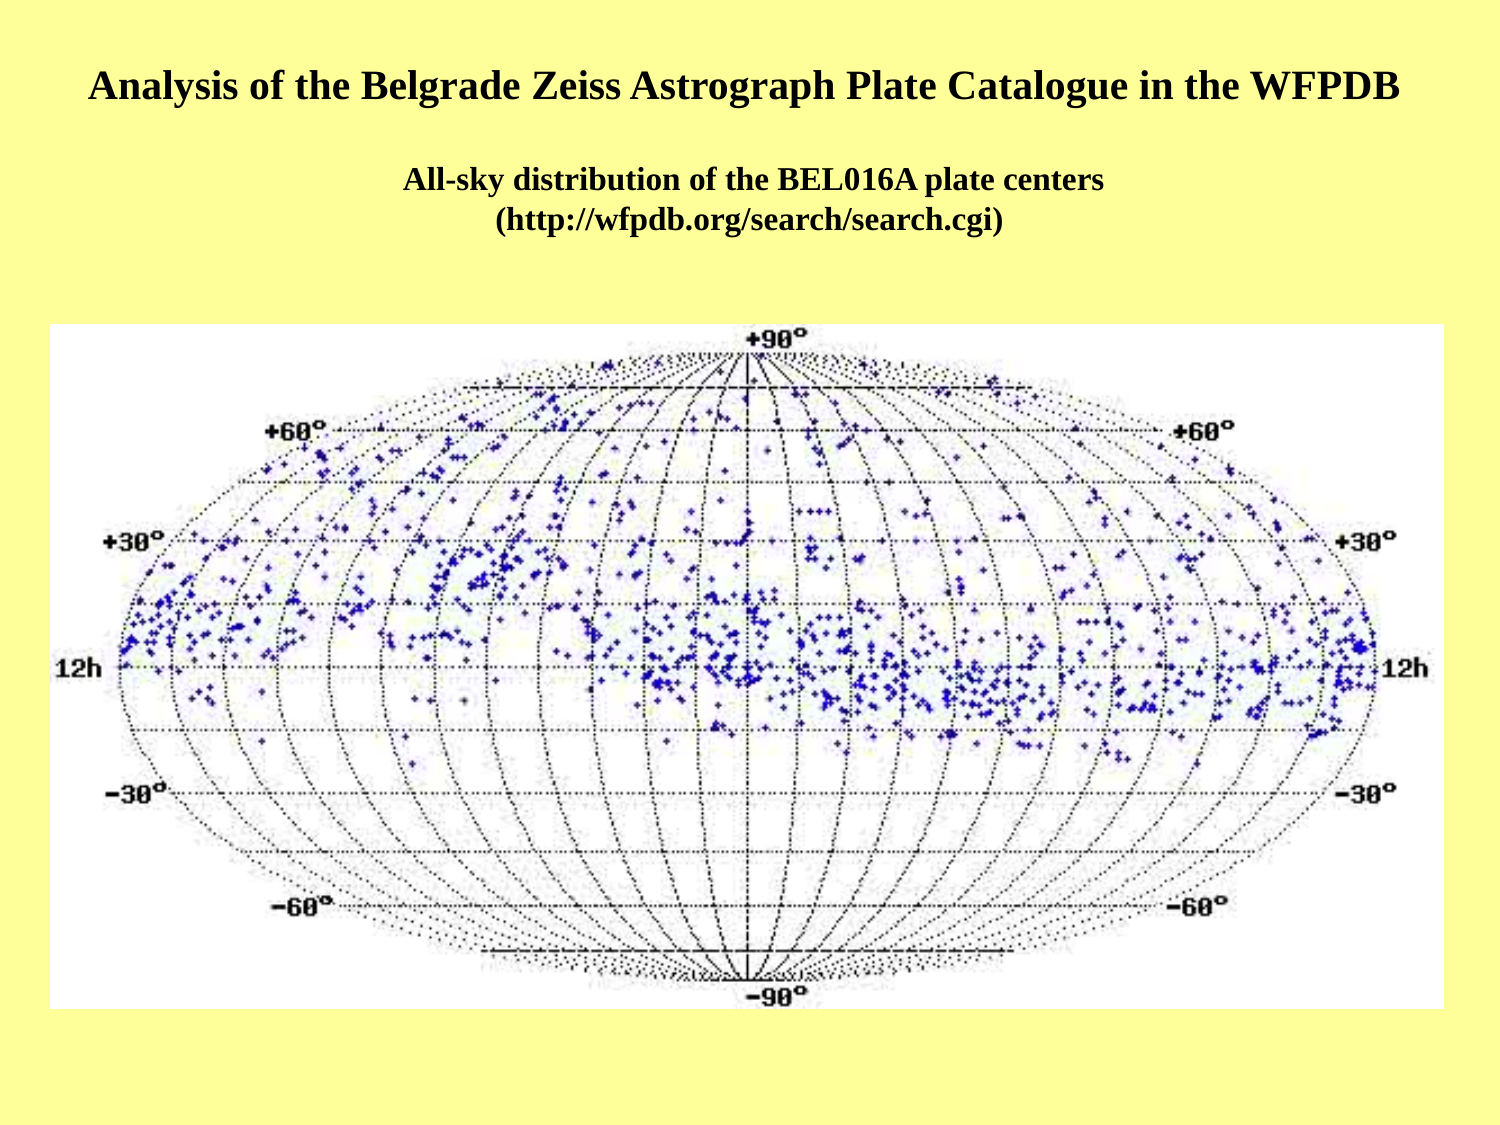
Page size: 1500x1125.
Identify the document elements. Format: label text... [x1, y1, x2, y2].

text_box All-sky distribution of the BEL016A plate centers (http://wfpdb.org/search/search.cgi) [0, 149, 1500, 245]
list Analysis of the Belgrade Zeiss Astrograph Plate Catalogue in the WFPDB [0, 49, 1500, 138]
picture [49, 324, 1444, 1009]
